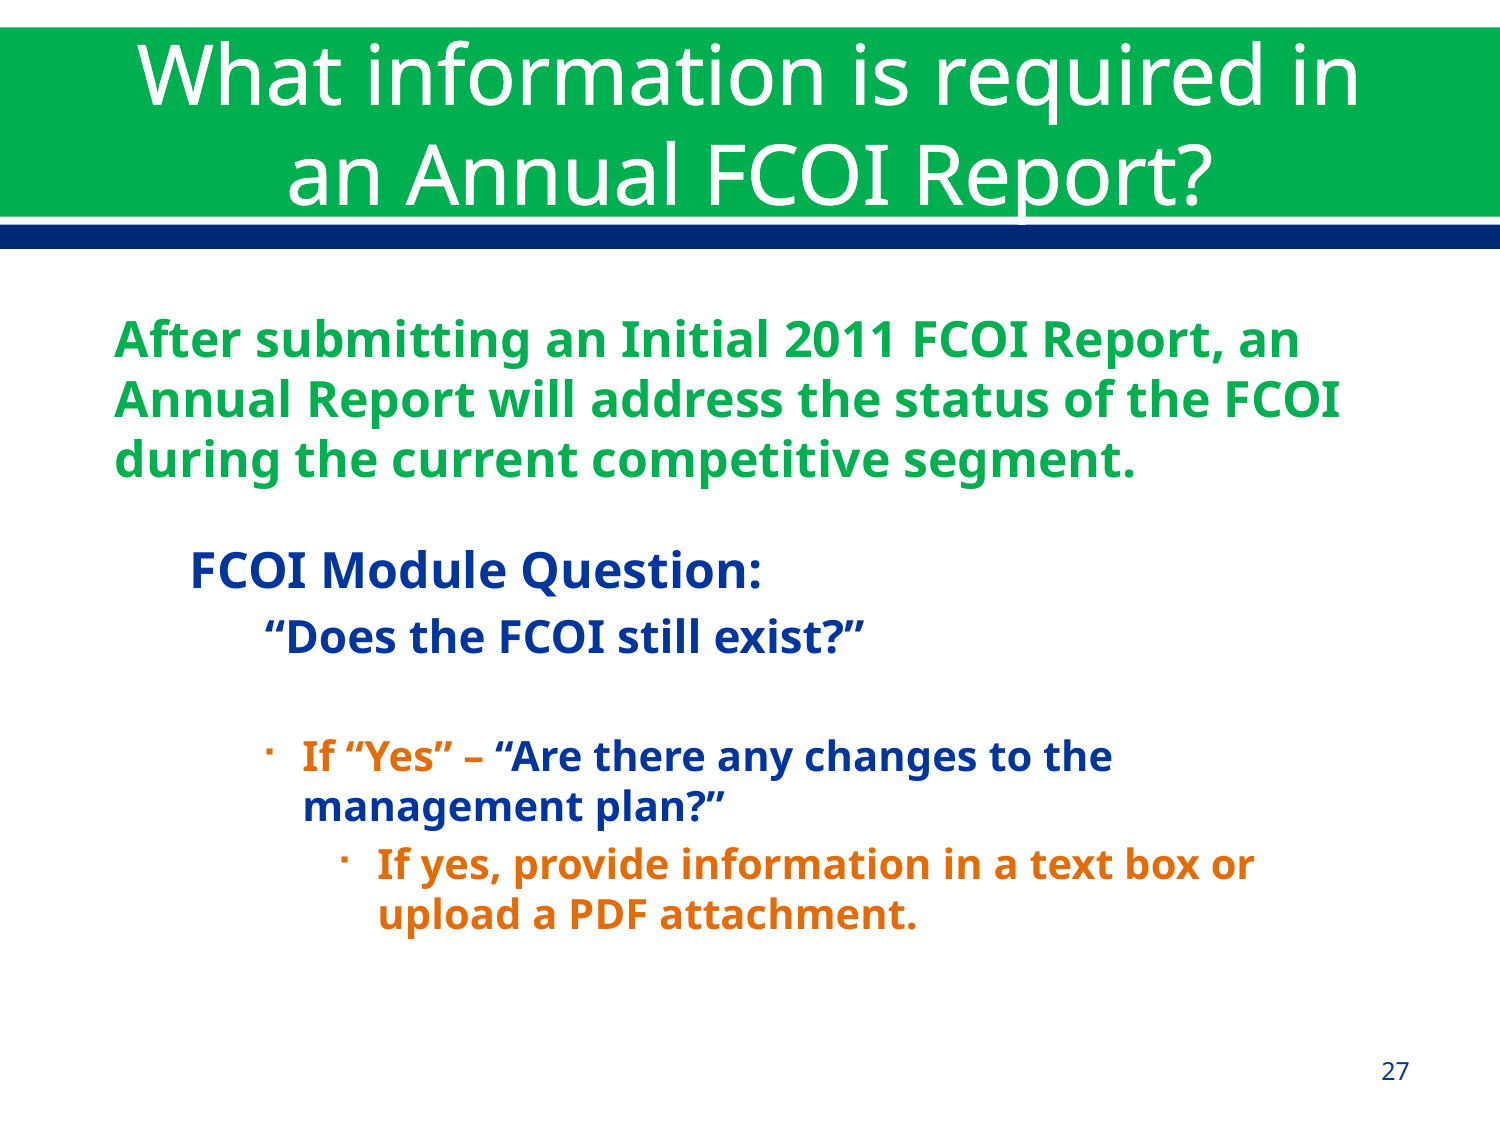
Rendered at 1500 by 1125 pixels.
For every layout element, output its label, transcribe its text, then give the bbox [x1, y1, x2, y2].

title What information is required in an Annual FCOI Report? [75, 29, 1425, 213]
slide_number 27 [1074, 1042, 1425, 1103]
list After submitting an Initial 2011 FCOI Report, an Annual Report will address the status of the FCOI during the current competitive segment. FCOI Module Question: “Does the FCOI still exist?” If “Yes” – “Are there any changes to the management plan?” If yes, provide information in a text box or upload a PDF attachment. [24, 299, 1375, 1043]
